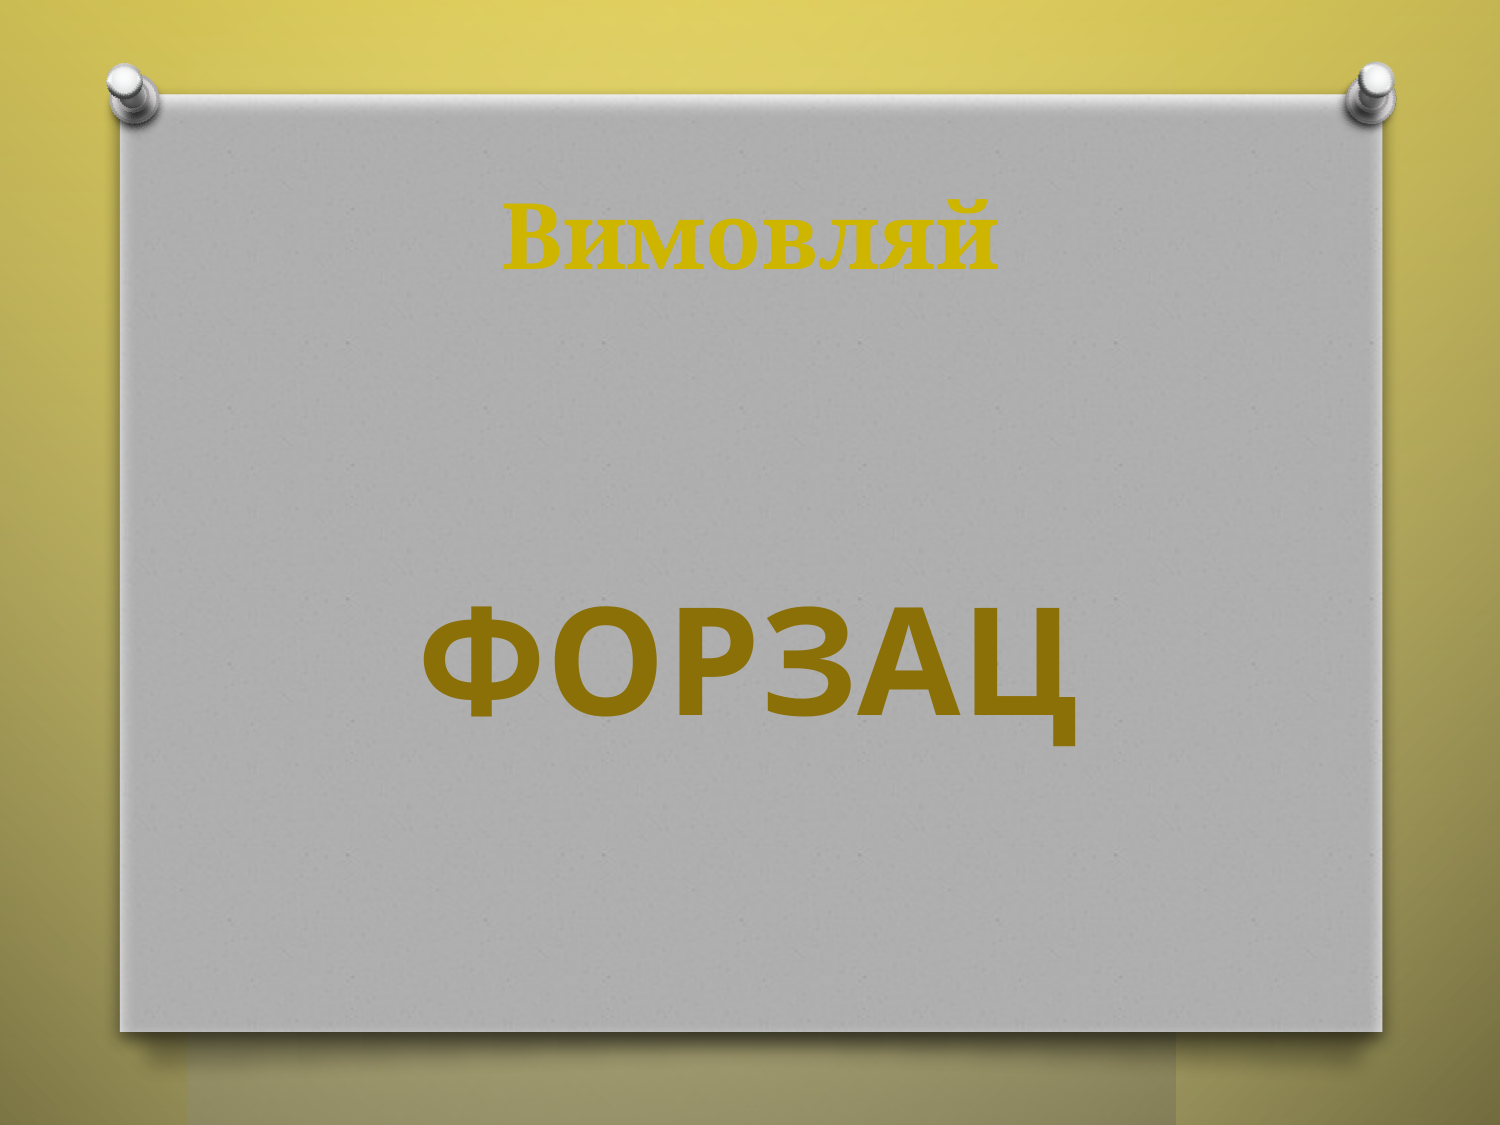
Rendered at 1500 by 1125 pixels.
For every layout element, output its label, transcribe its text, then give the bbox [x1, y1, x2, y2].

title Вимовляй [179, 134, 1323, 332]
picture [1317, 35, 1439, 156]
picture [75, 29, 198, 153]
list ФОРЗАЦ [240, 347, 1257, 939]
